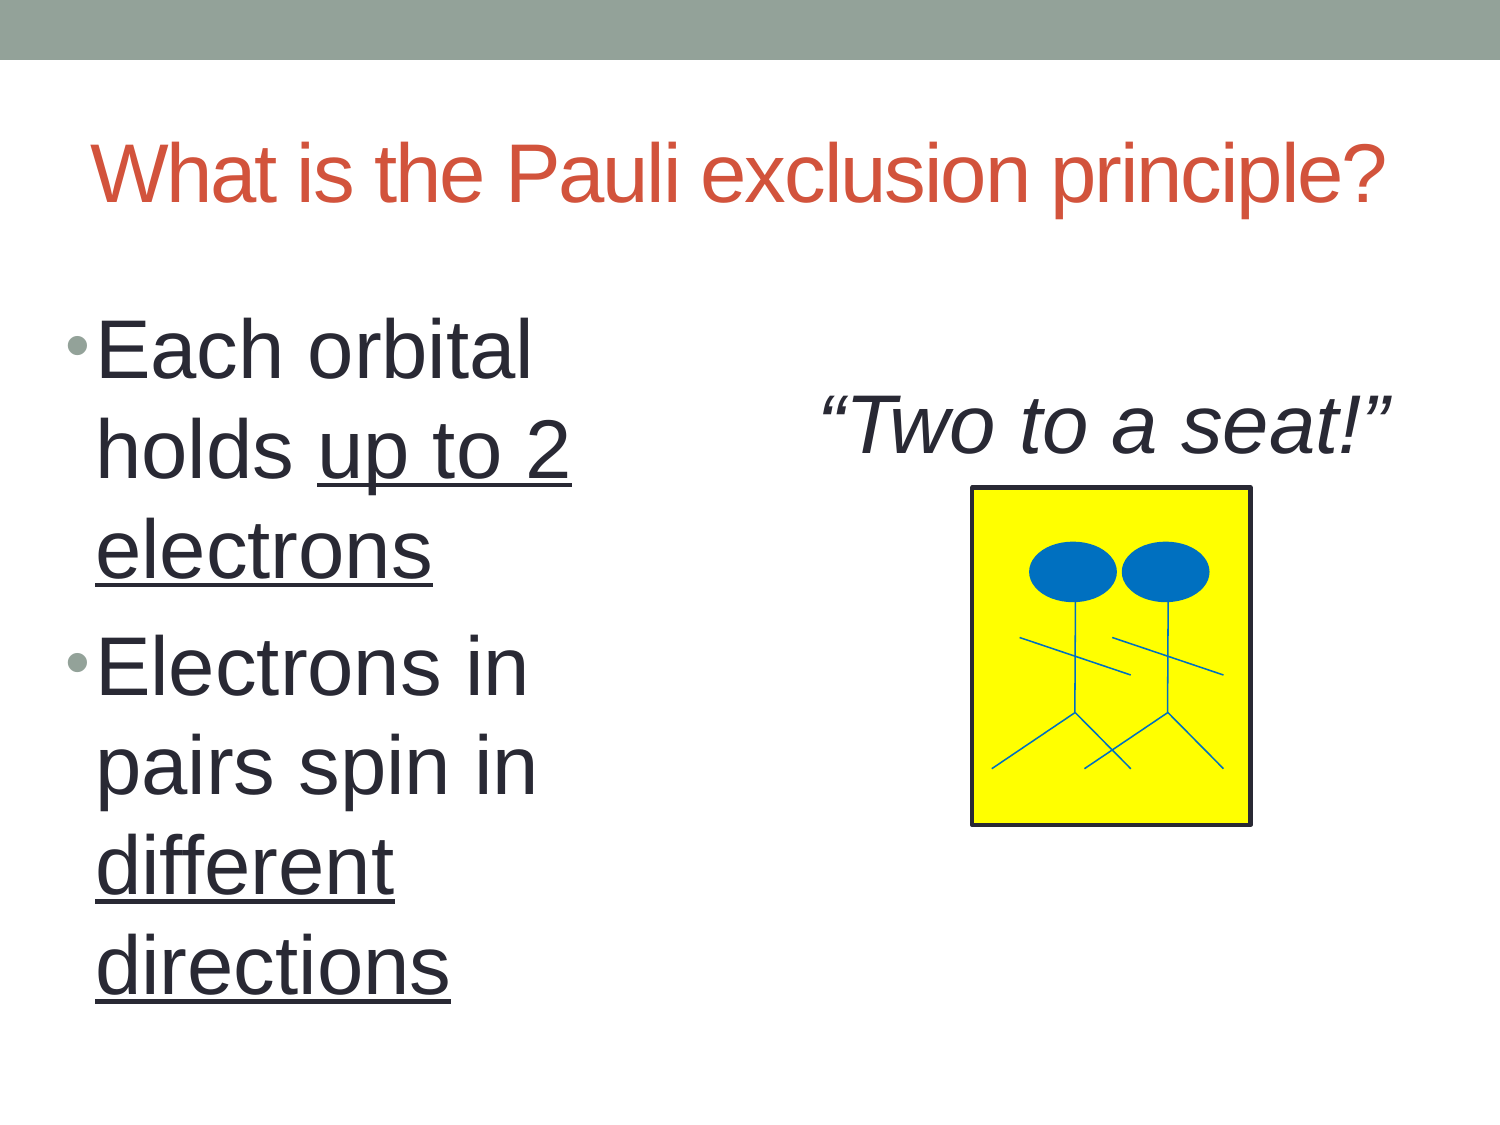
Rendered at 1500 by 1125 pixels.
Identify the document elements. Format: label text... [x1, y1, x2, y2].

list “Two to a seat!” [768, 362, 1432, 561]
title What is the Pauli exclusion principle? [75, 87, 1425, 250]
list Each orbital holds up to 2 electrons Electrons in pairs spin in different directions [50, 287, 713, 1011]
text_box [972, 487, 1251, 826]
